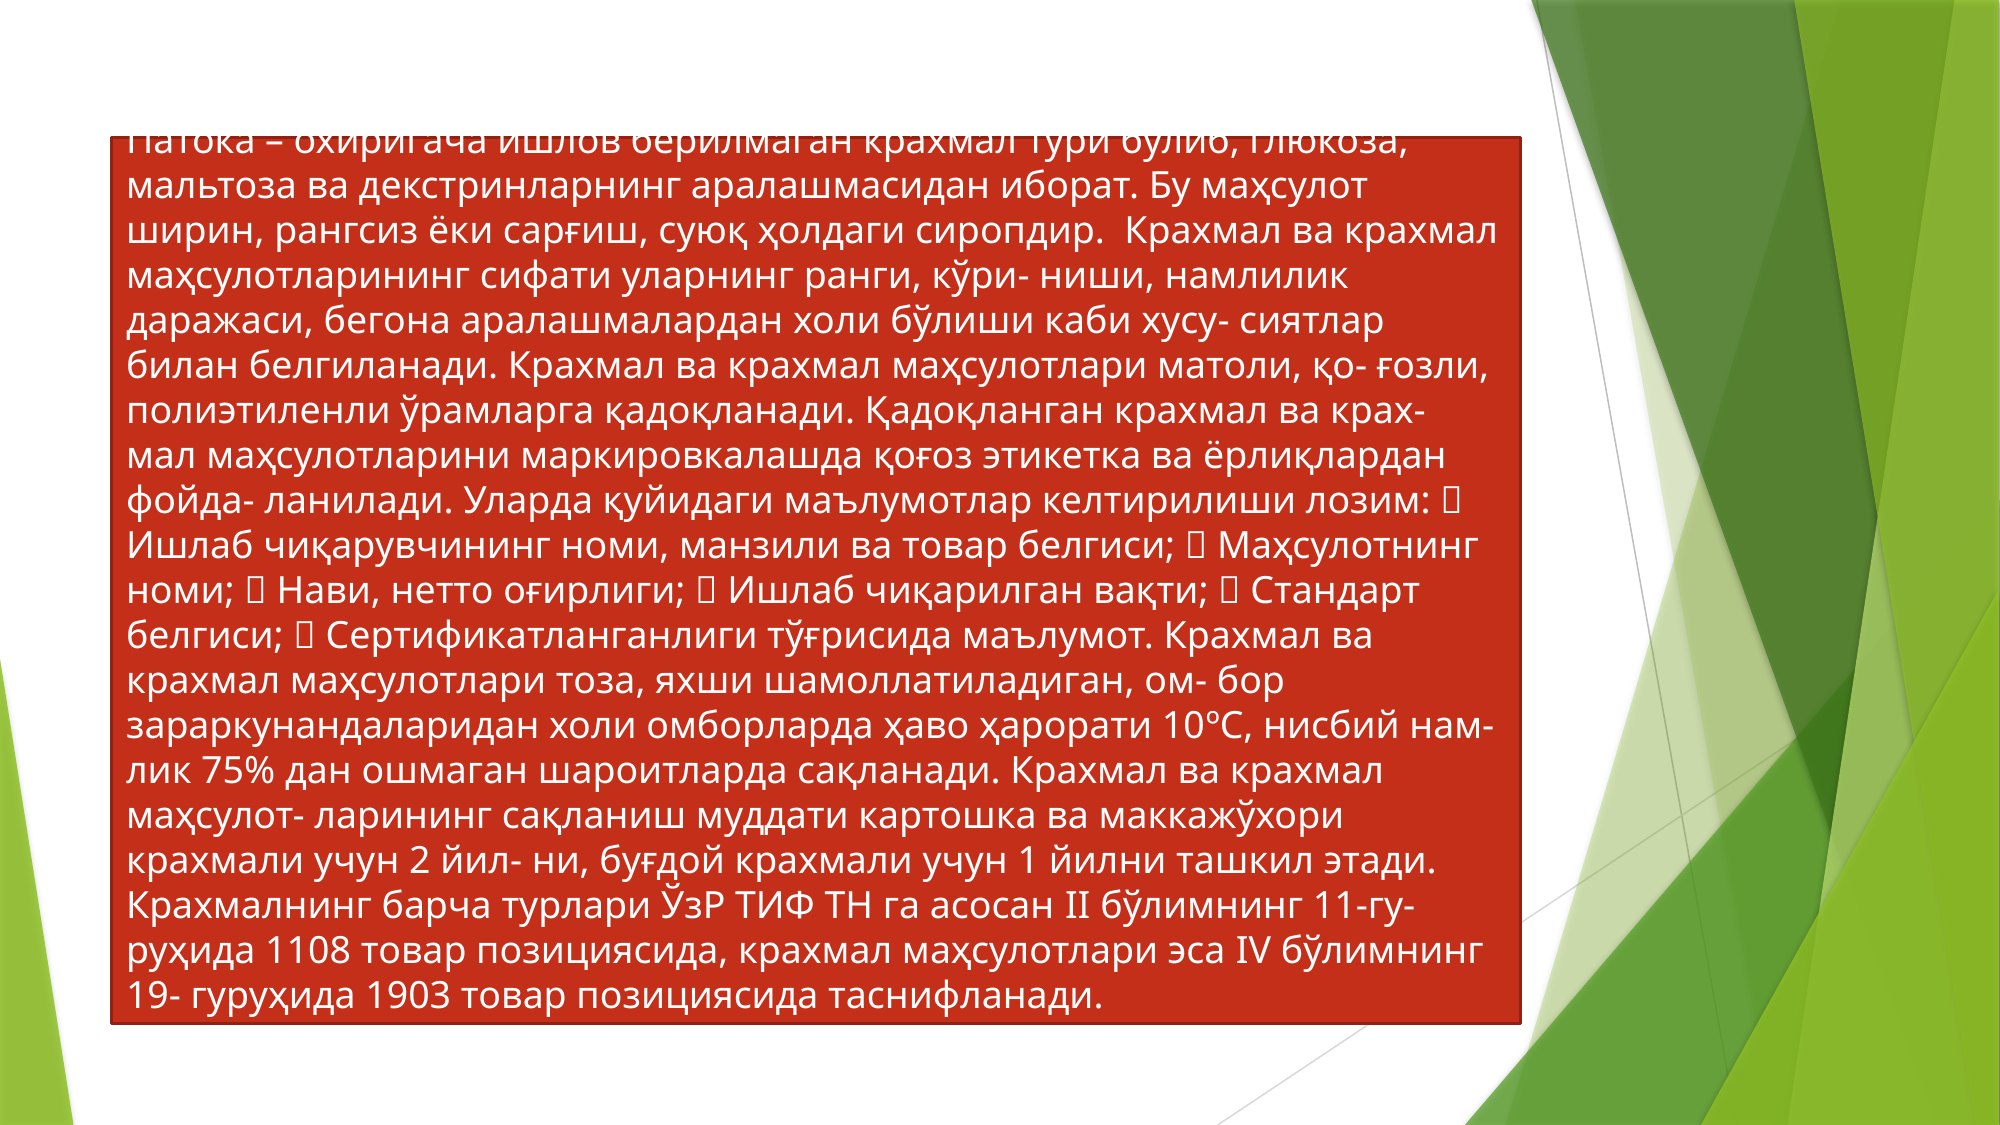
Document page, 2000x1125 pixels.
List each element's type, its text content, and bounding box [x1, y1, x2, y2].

title Патока – охиригача ишлов берилмаган крахмал тури бўлиб, глюкоза, мальтоза ва декстринларнинг аралашмасидан иборат. Бу маҳсулот ширин, рангсиз ёки сарғиш, суюқ ҳолдаги сиропдир. Крахмал ва крахмал маҳсулотларининг сифати уларнинг ранги, кўри- ниши, намлилик даражаси, бегона аралашмалардан холи бўлиши каби хусу- сиятлар билан белгиланади. Крахмал ва крахмал маҳсулотлари матоли, қо- ғозли, полиэтиленли ўрамларга қадоқланади. Қадоқланган крахмал ва крах- мал маҳсулотларини маркировкалашда қоғоз этикетка ва ёрлиқлардан фойда- ланилади. Уларда қуйидаги маълумотлар келтирилиши лозим:  Ишлаб чиқарувчининг номи, манзили ва товар белгиси;  Маҳсулотнинг номи;  Нави, нетто оғирлиги;  Ишлаб чиқарилган вақти;  Стандарт белгиси;  Сертификатланганлиги тўғрисида маълумот. Крахмал ва крахмал маҳсулотлари тоза, яхши шамоллатиладиган, ом- бор зараркунандаларидан холи омборларда ҳаво ҳарорати 10ºС, нисбий нам- лик 75% дан ошмаган шароитларда сақланади. Крахмал ва крахмал маҳсулот- ларининг сақланиш муддати картошка ва маккажўхори крахмали учун 2 йил- ни, буғдой крахмали учун 1 йилни ташкил этади. Крахмалнинг барча турлари ЎзР ТИФ ТН га асосан II бўлимнинг 11-гу- руҳида 1108 товар позициясида, крахмал маҳсулотлари эса IV бўлимнинг 19- гуруҳида 1903 товар позициясида таснифланади. [110, 136, 1522, 1025]
